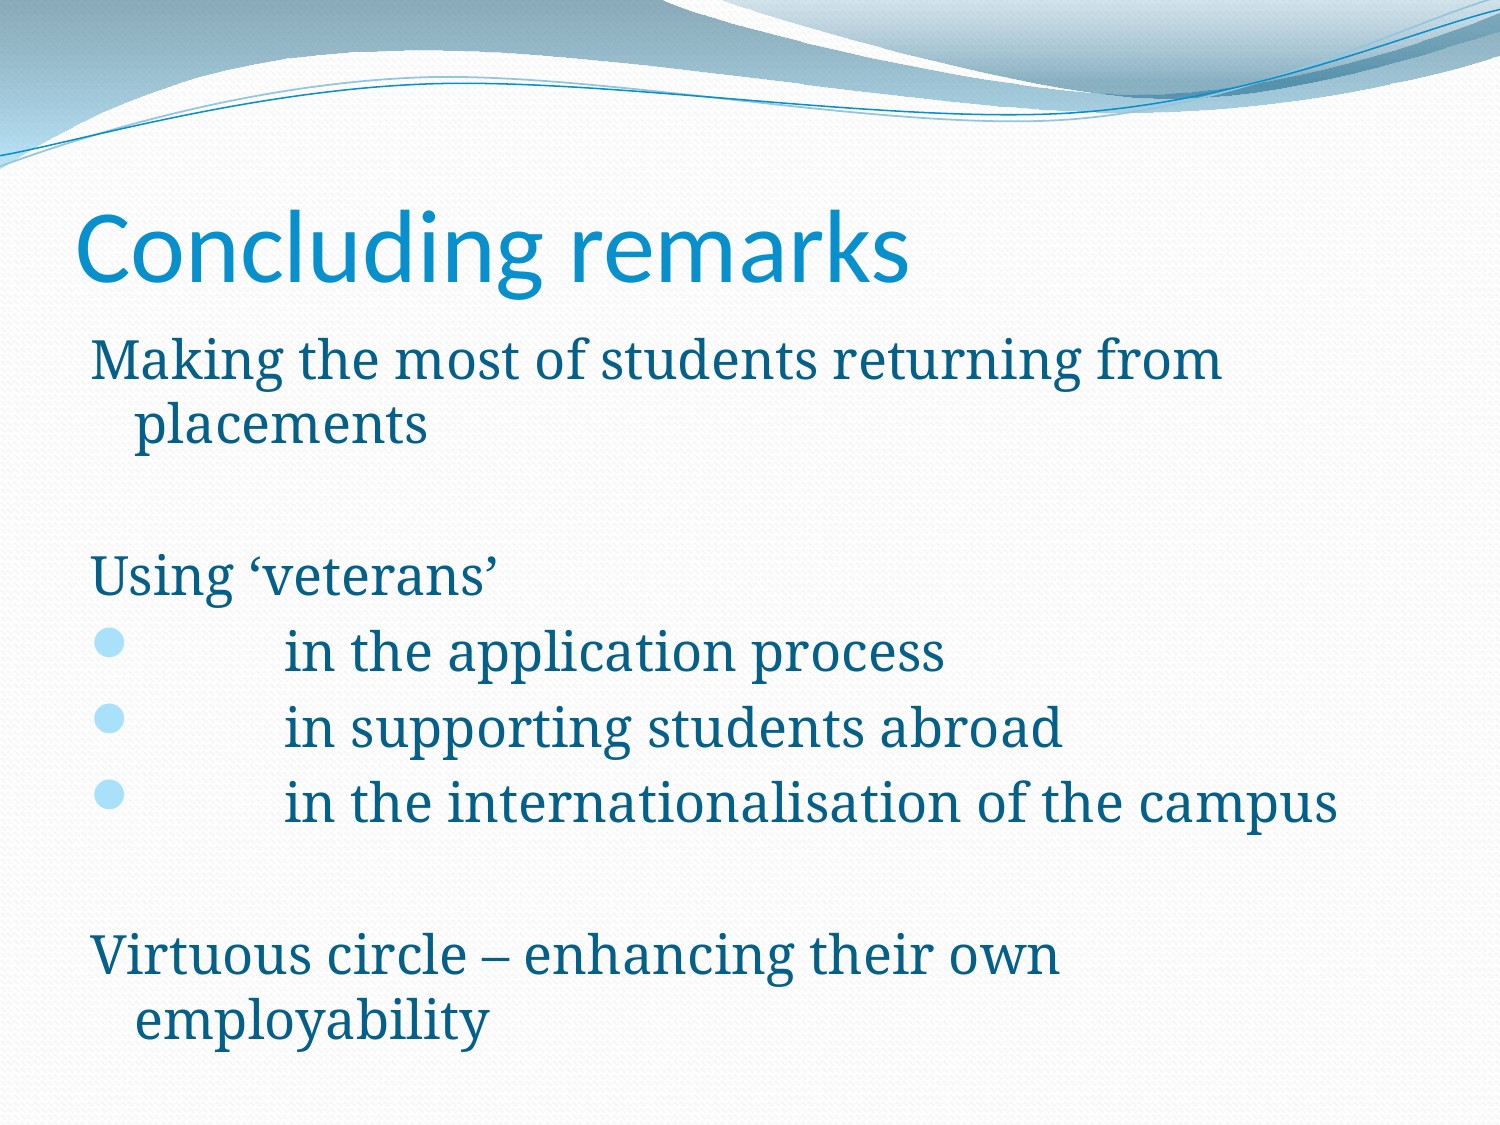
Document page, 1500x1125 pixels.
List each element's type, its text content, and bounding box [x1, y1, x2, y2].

list Making the most of students returning from placements Using ‘veterans’ in the application process in supporting students abroad in the internationalisation of the campus Virtuous circle – enhancing their own employability [74, 317, 1426, 1038]
title Concluding remarks [74, 115, 1426, 304]
